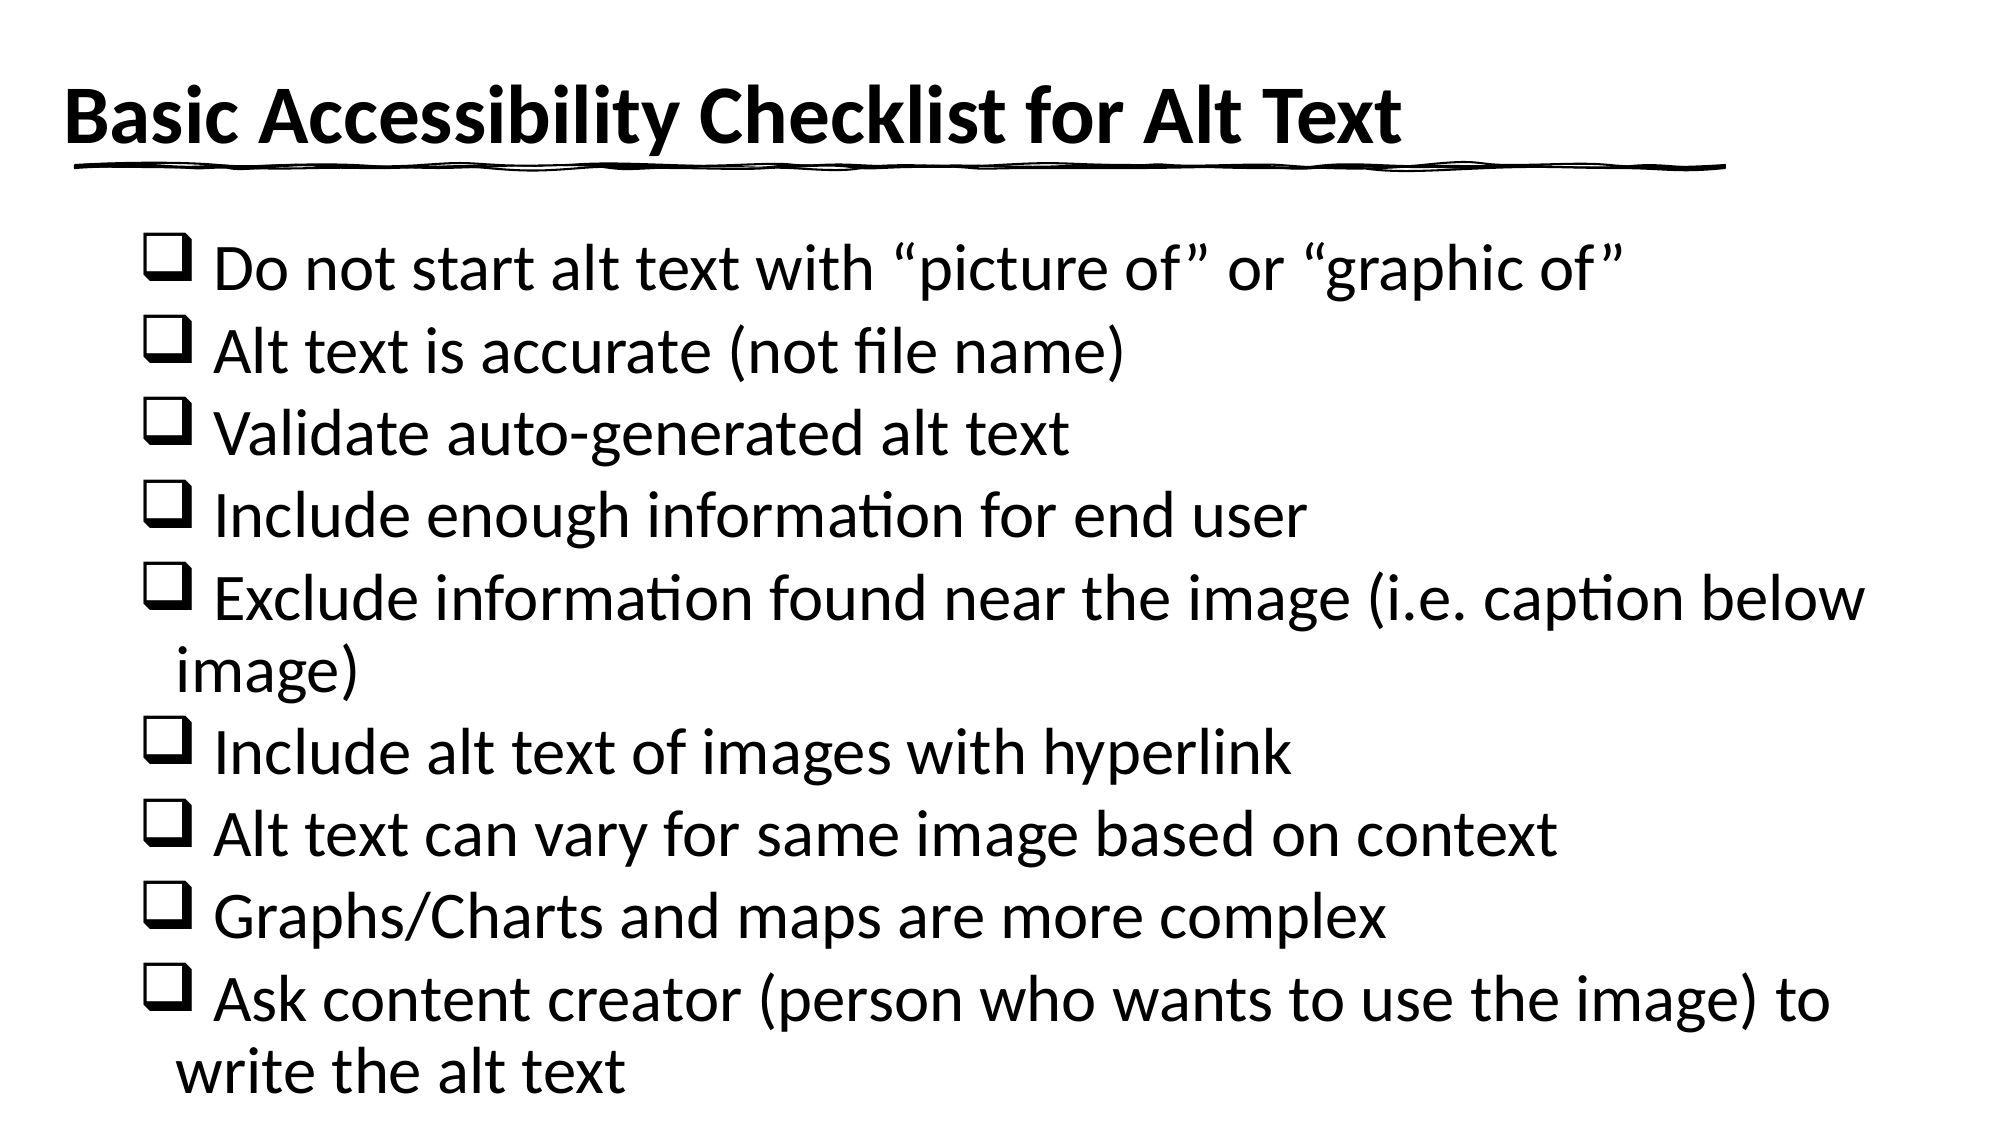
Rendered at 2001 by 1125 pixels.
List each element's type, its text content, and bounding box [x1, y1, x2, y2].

title Basic Accessibility Checklist for Alt Text [48, 8, 1973, 226]
list Do not start alt text with “picture of” or “graphic of” Alt text is accurate (not file name) Validate auto-generated alt text Include enough information for end user Exclude information found near the image (i.e. caption below image) Include alt text of images with hyperlink Alt text can vary for same image based on context Graphs/Charts and maps are more complex Ask content creator (person who wants to use the image) to write the alt text [48, 225, 1936, 1117]
text_box [73, 160, 1726, 173]
